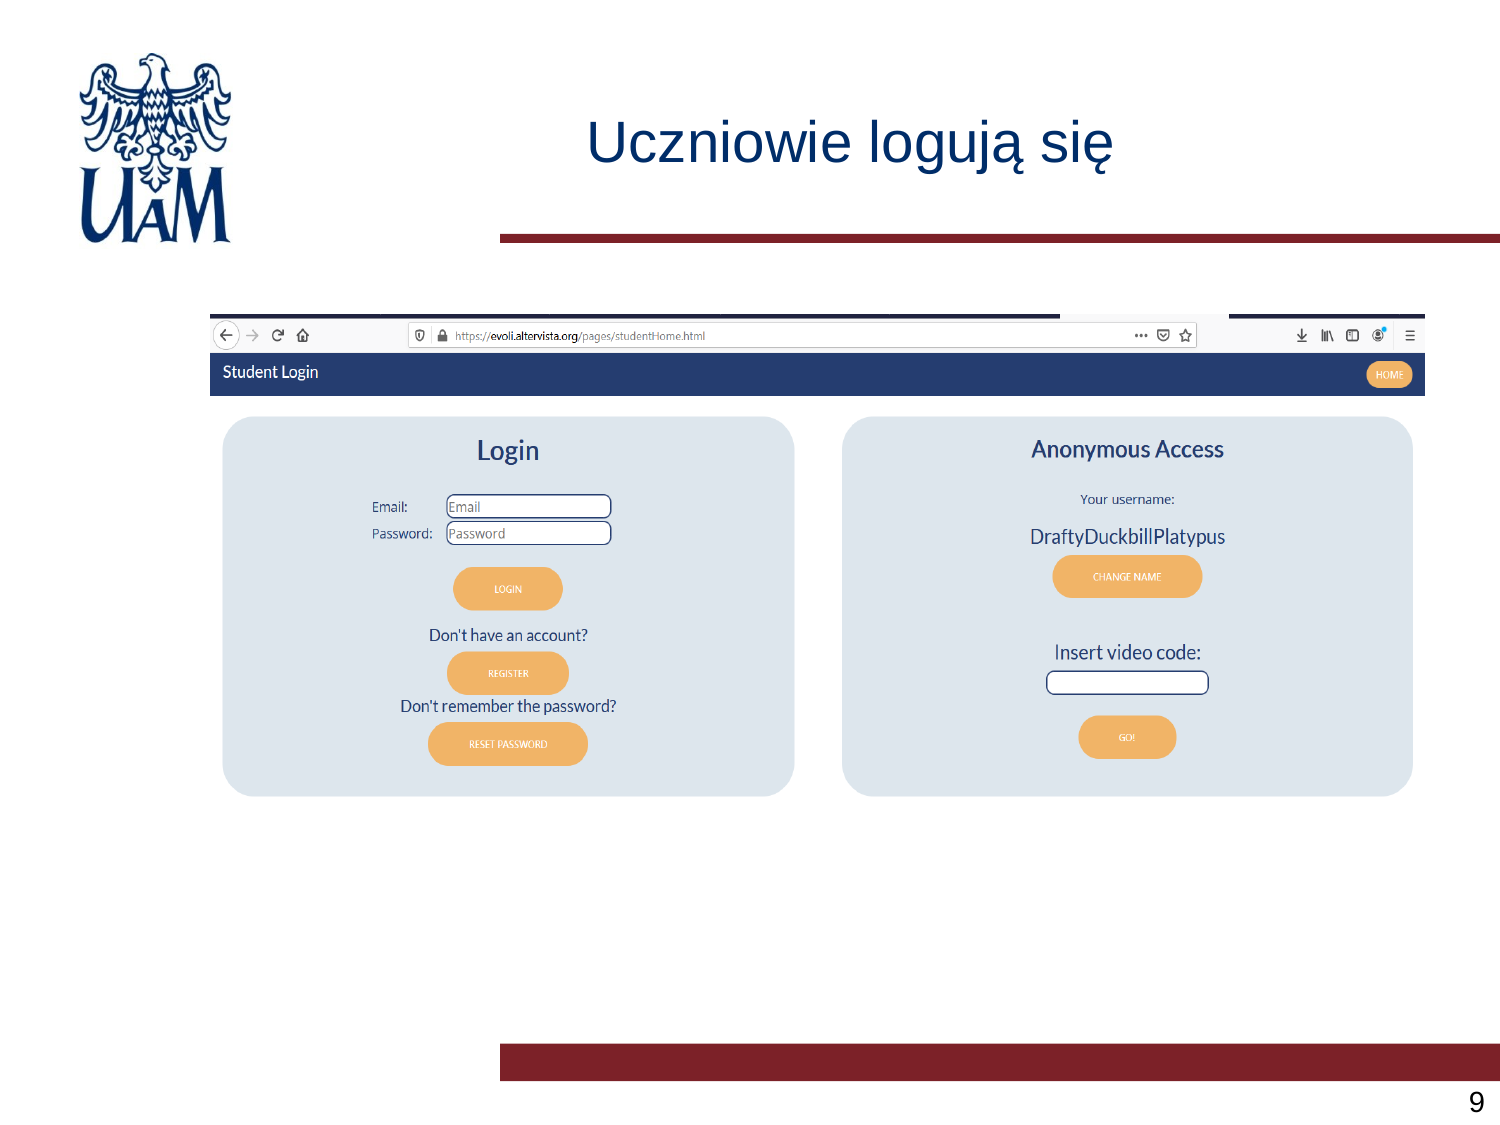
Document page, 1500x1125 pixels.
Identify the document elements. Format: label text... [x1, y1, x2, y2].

slide_number 9 [1149, 1076, 1500, 1125]
title Uczniowie logują się [277, 45, 1425, 233]
picture [79, 53, 235, 249]
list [209, 314, 1426, 965]
